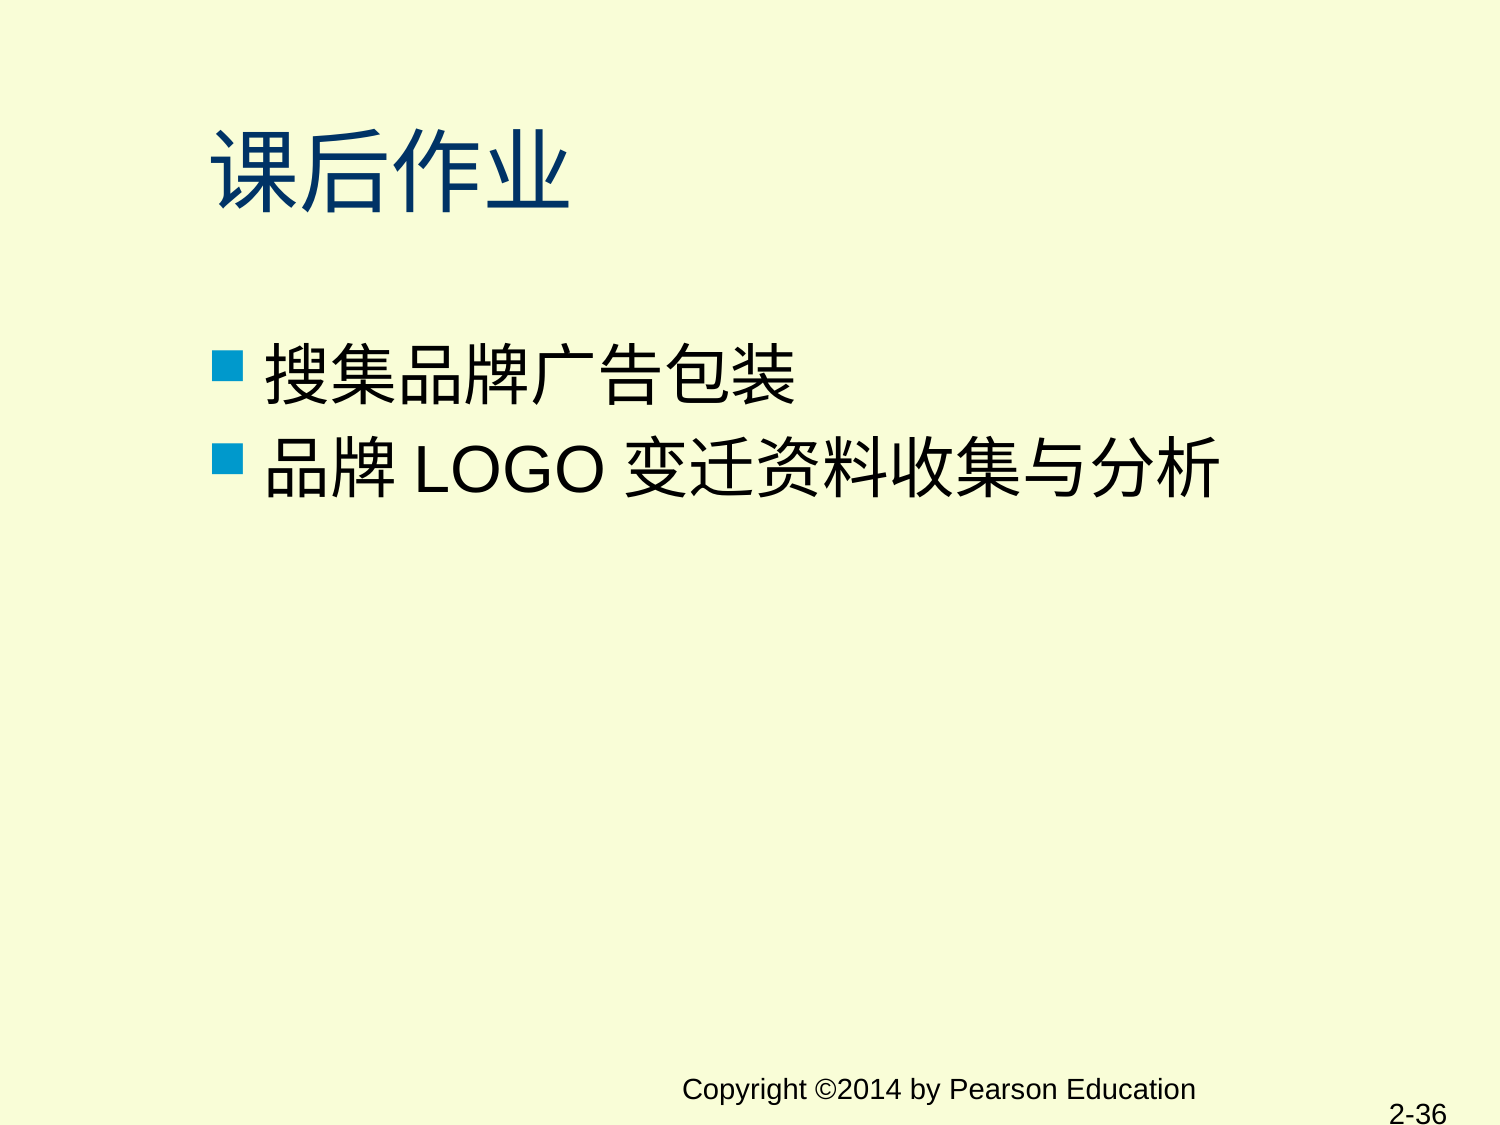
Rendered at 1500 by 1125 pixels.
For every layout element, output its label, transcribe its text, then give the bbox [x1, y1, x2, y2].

title 课后作业 [192, 74, 1468, 263]
list 搜集品牌广告包装 品牌LOGO变迁资料收集与分析 [192, 324, 1468, 1001]
slide_number 2-36 [1149, 1087, 1463, 1125]
footer Copyright ©2014 by Pearson Education [387, 1062, 1500, 1125]
